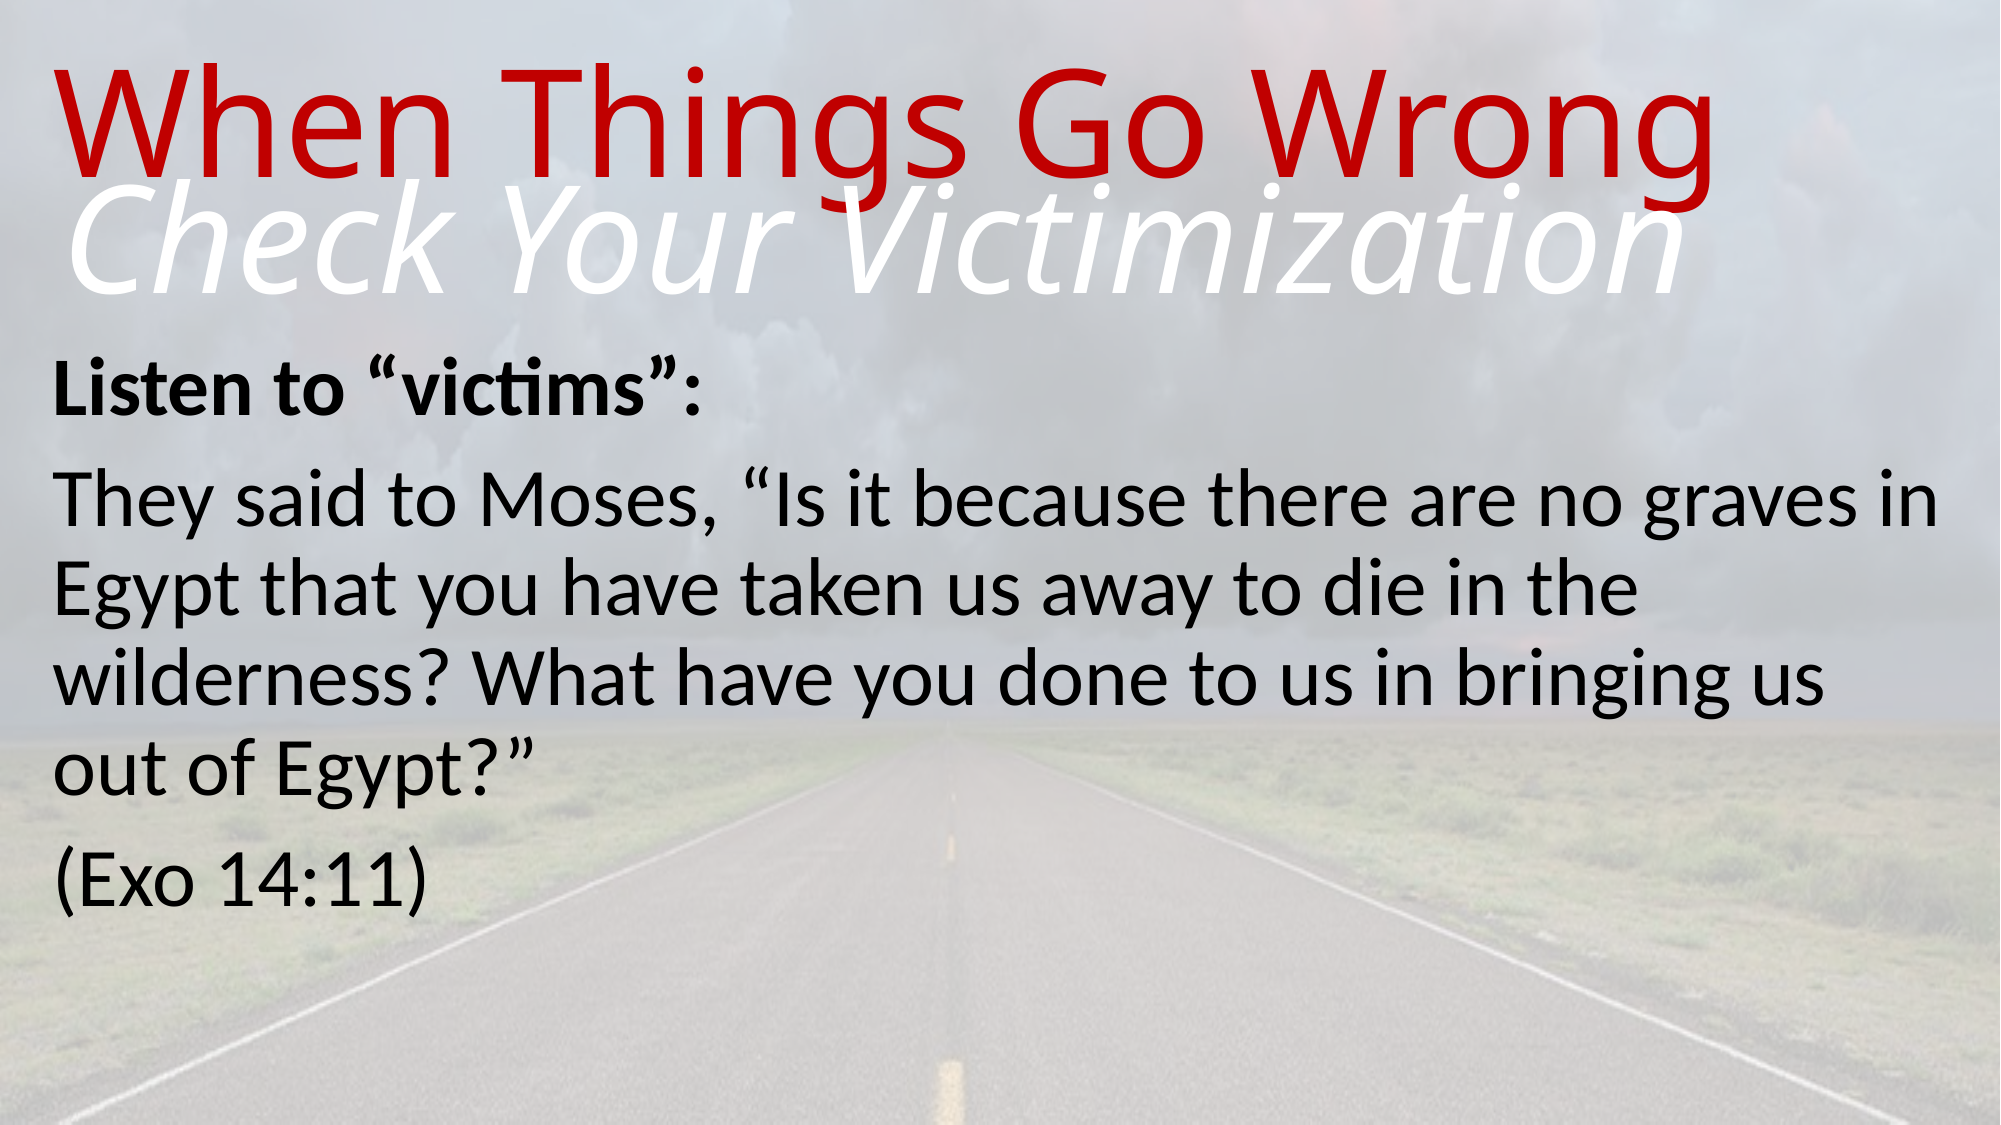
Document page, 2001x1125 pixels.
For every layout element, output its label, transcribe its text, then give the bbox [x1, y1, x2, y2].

title When Things Go Wrong [37, 38, 1961, 221]
text_box Check Your Victimization [46, 153, 1970, 336]
list Listen to “victims”: They said to Moses, “Is it because there are no graves in Egypt that you have taken us away to die in the wilderness? What have you done to us in bringing us out of Egypt?” (Exo 14:11) [37, 335, 1961, 1087]
